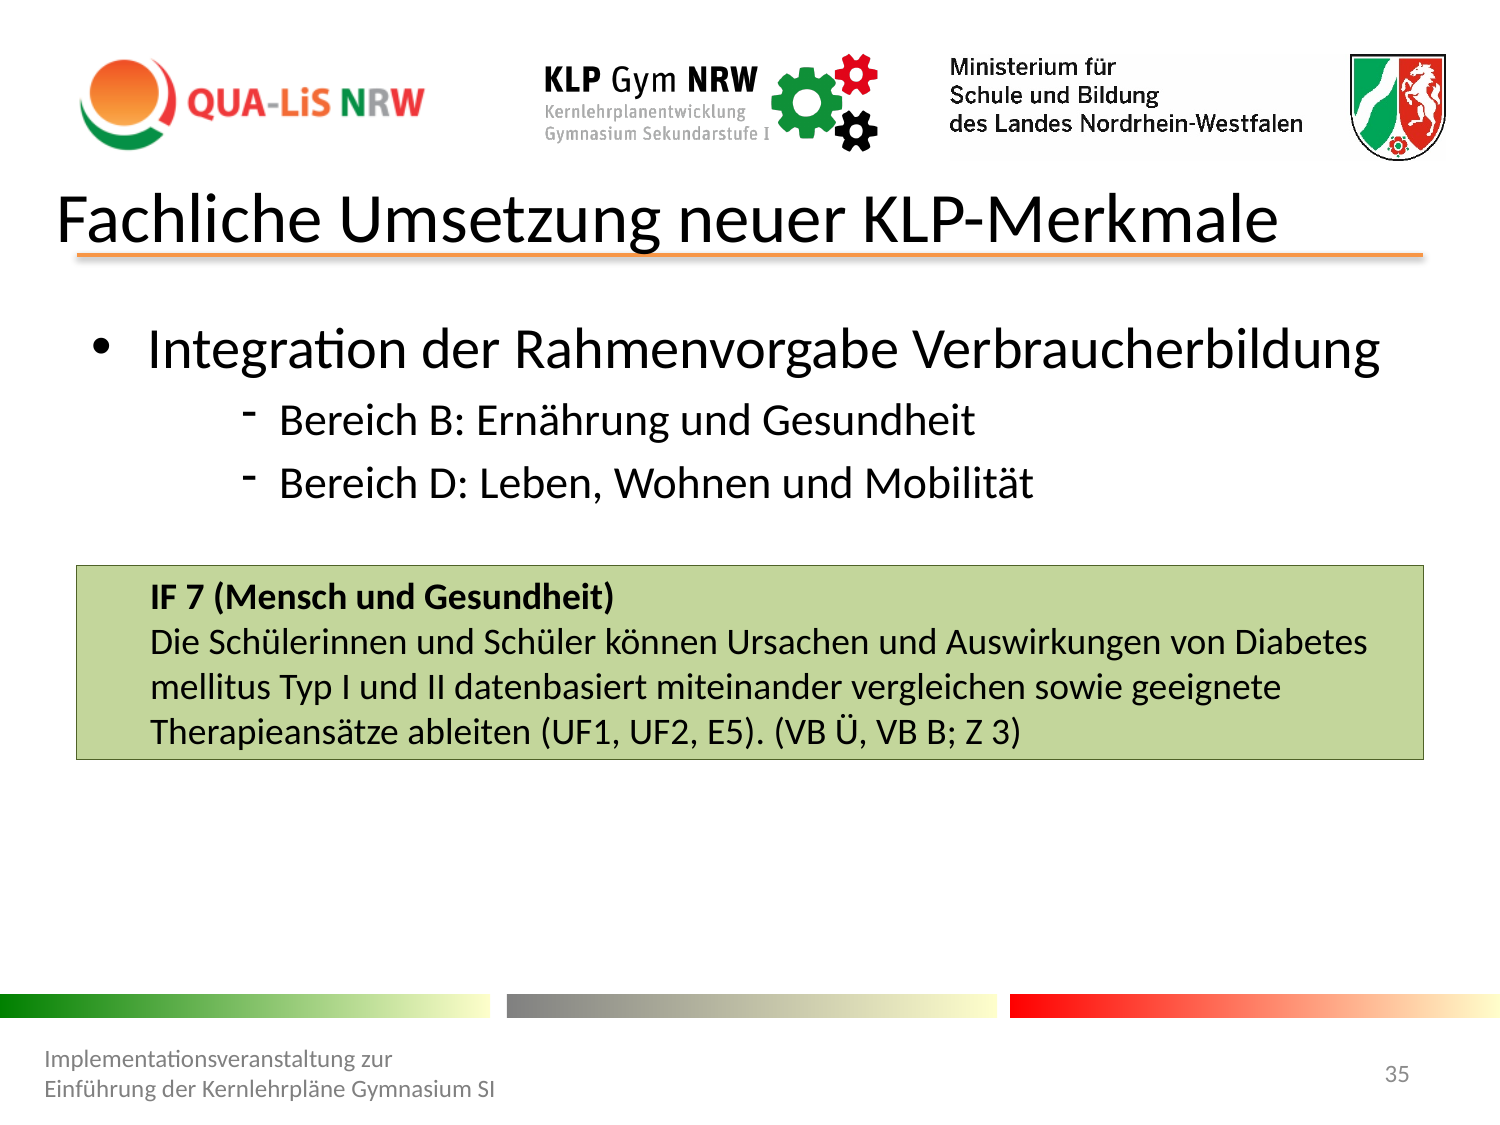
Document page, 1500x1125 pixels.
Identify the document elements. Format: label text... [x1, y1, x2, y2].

picture [950, 54, 1446, 160]
list Integration der Rahmenvorgabe Verbraucherbildung Bereich B: Ernährung und Gesundheit Bereich D: Leben, Wohnen und Mobilität [76, 302, 1427, 993]
picture [77, 52, 431, 154]
text_box IF 7 (Mensch und Gesundheit) Die Schülerinnen und Schüler können Ursachen und Auswirkungen von Diabetes mellitus Typ I und II datenbasiert miteinander vergleichen sowie geeignete Therapieansätze ableiten (UF1, UF2, E5). (VB Ü, VB B; Z 3) [76, 565, 1424, 760]
slide_number Implementationsveranstaltung zur Einführung der Kernlehrpläne Gymnasium SI [29, 1042, 526, 1103]
slide_number 35 [1328, 1042, 1425, 1103]
title Fachliche Umsetzung neuer KLP-Merkmale [41, 160, 1483, 268]
picture [501, 28, 908, 160]
